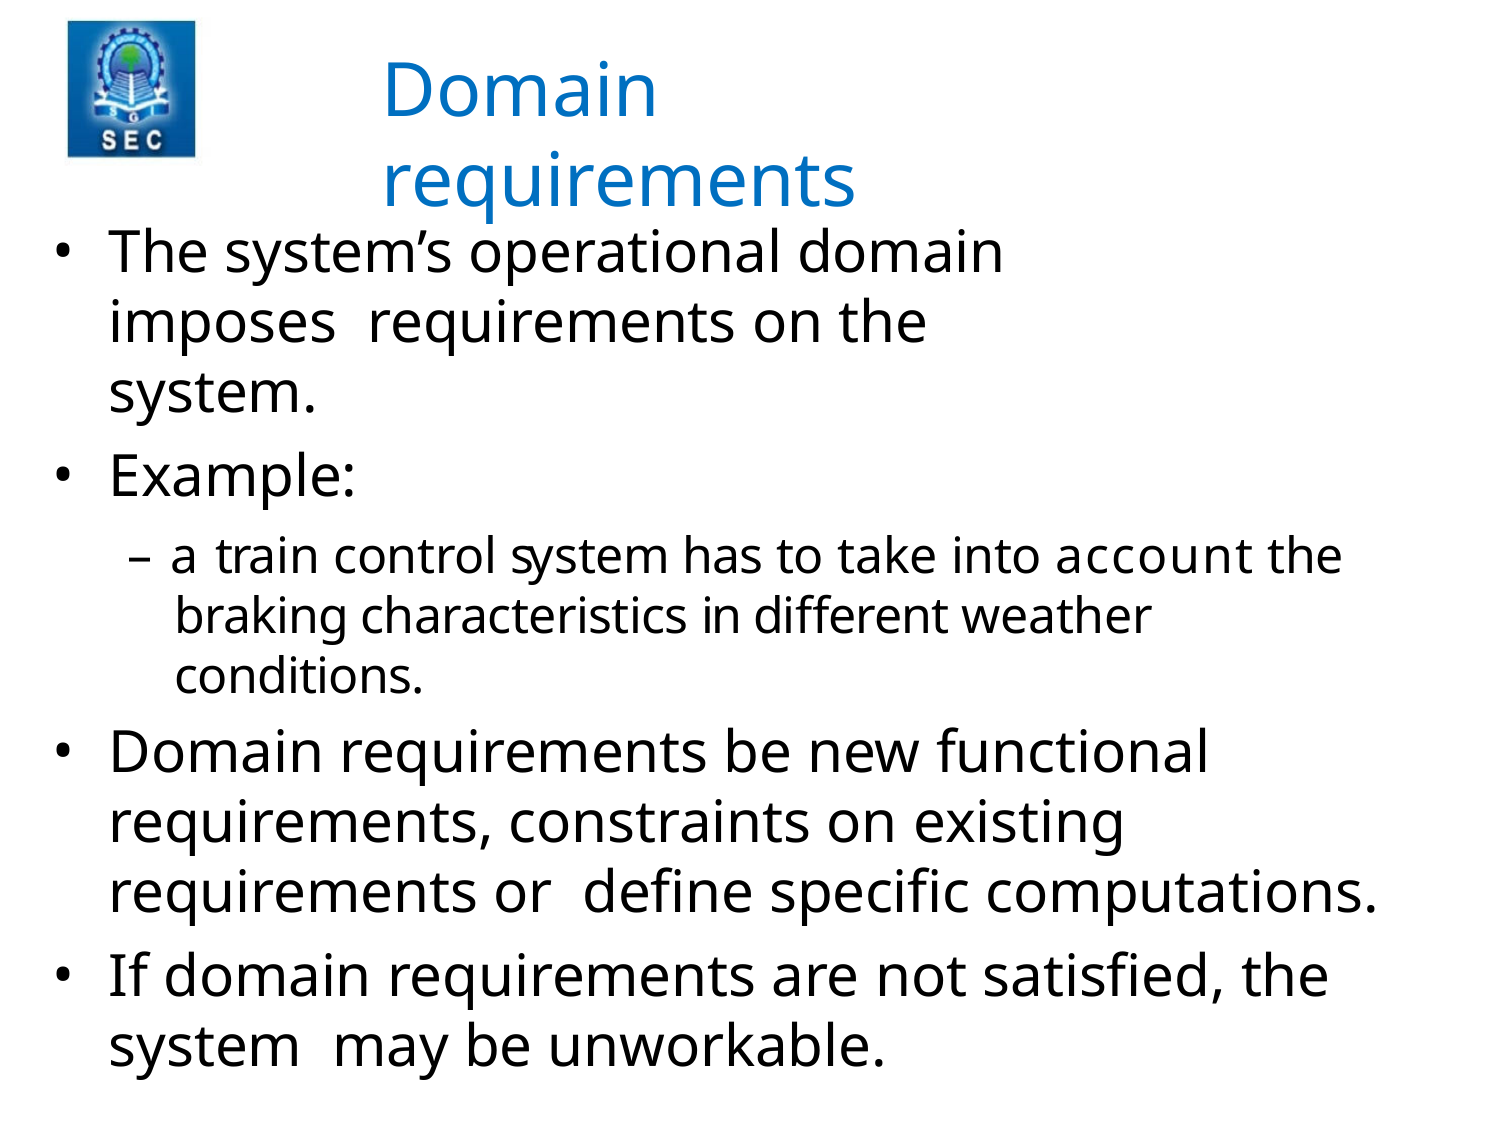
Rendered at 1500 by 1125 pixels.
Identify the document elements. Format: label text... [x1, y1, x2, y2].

picture [0, 0, 263, 176]
text_box The system’s operational domain imposes requirements on the system. Example: – a train control system has to take into account the braking characteristics in different weather conditions. Domain requirements be new functional requirements, constraints on existing requirements or define specific computations. If domain requirements are not satisfied, the system may be unworkable. [50, 212, 1438, 1079]
title Domain requirements [379, 39, 1121, 212]
